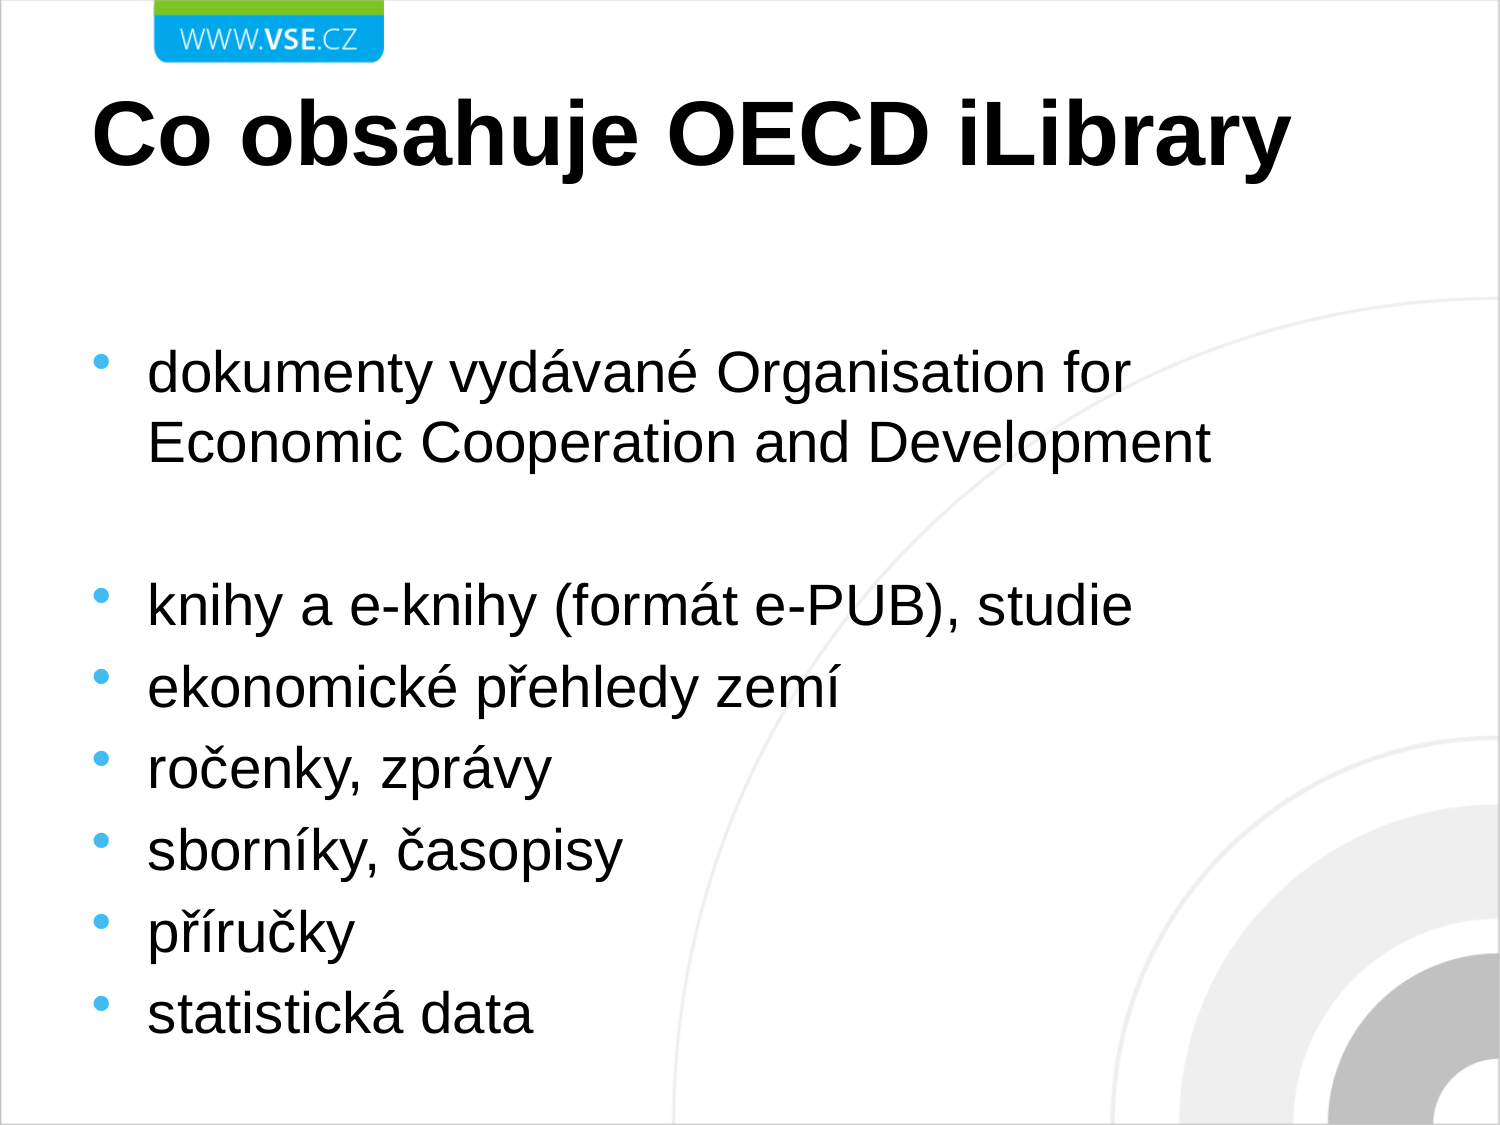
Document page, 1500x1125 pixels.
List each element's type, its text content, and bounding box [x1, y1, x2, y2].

list dokumenty vydávané Organisation for Economic Cooperation and Development knihy a e-knihy (formát e-PUB), studie ekonomické přehledy zemí ročenky, zprávy sborníky, časopisy příručky statistická data [76, 326, 1412, 1059]
title Co obsahuje OECD iLibrary [76, 66, 1412, 303]
picture [0, 0, 1500, 1125]
